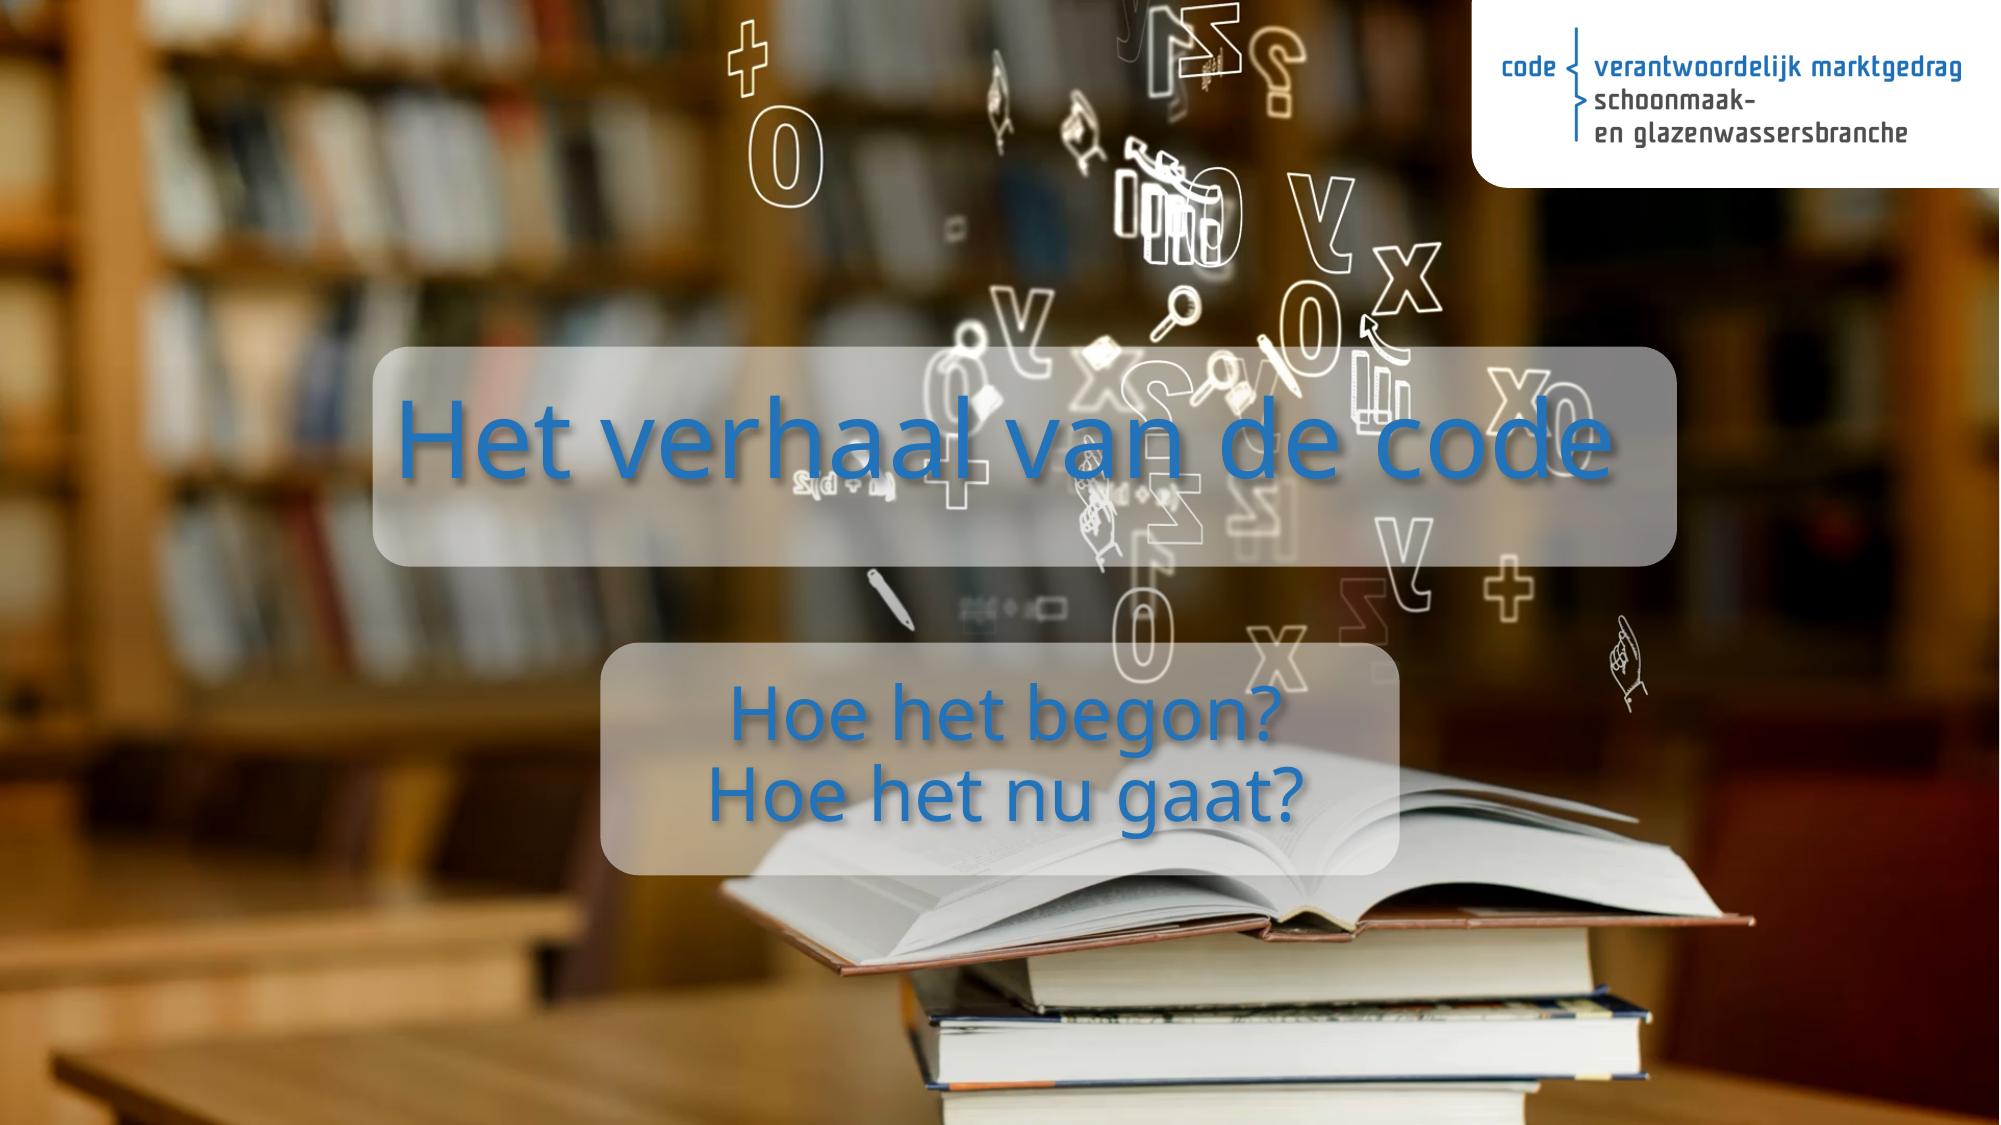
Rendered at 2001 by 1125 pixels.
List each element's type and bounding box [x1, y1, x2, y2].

text_box [0, 0, 2000, 1125]
picture [1500, 26, 1963, 150]
